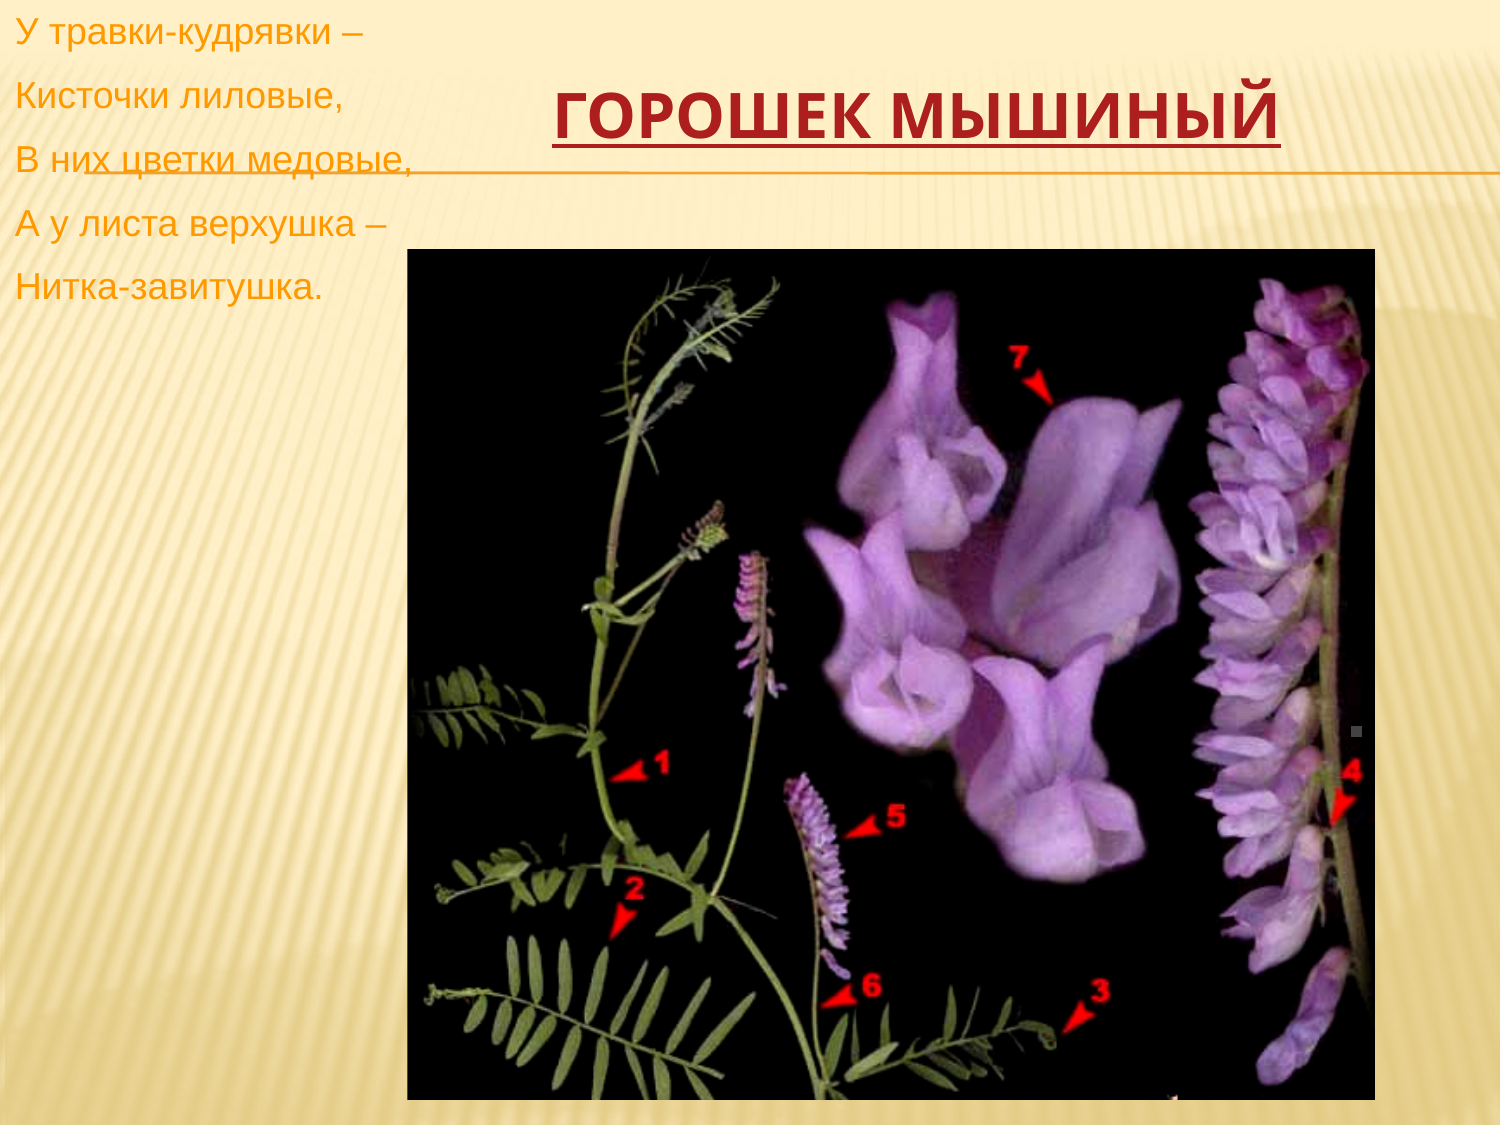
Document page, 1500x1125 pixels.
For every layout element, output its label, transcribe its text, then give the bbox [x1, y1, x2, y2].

text_box У травки-кудрявки – Кисточки лиловые, В них цветки медовые, А у листа верхушка – Нитка-завитушка. [0, 0, 475, 315]
picture [406, 249, 1376, 1101]
title Горошек мышиный [537, 24, 1300, 213]
